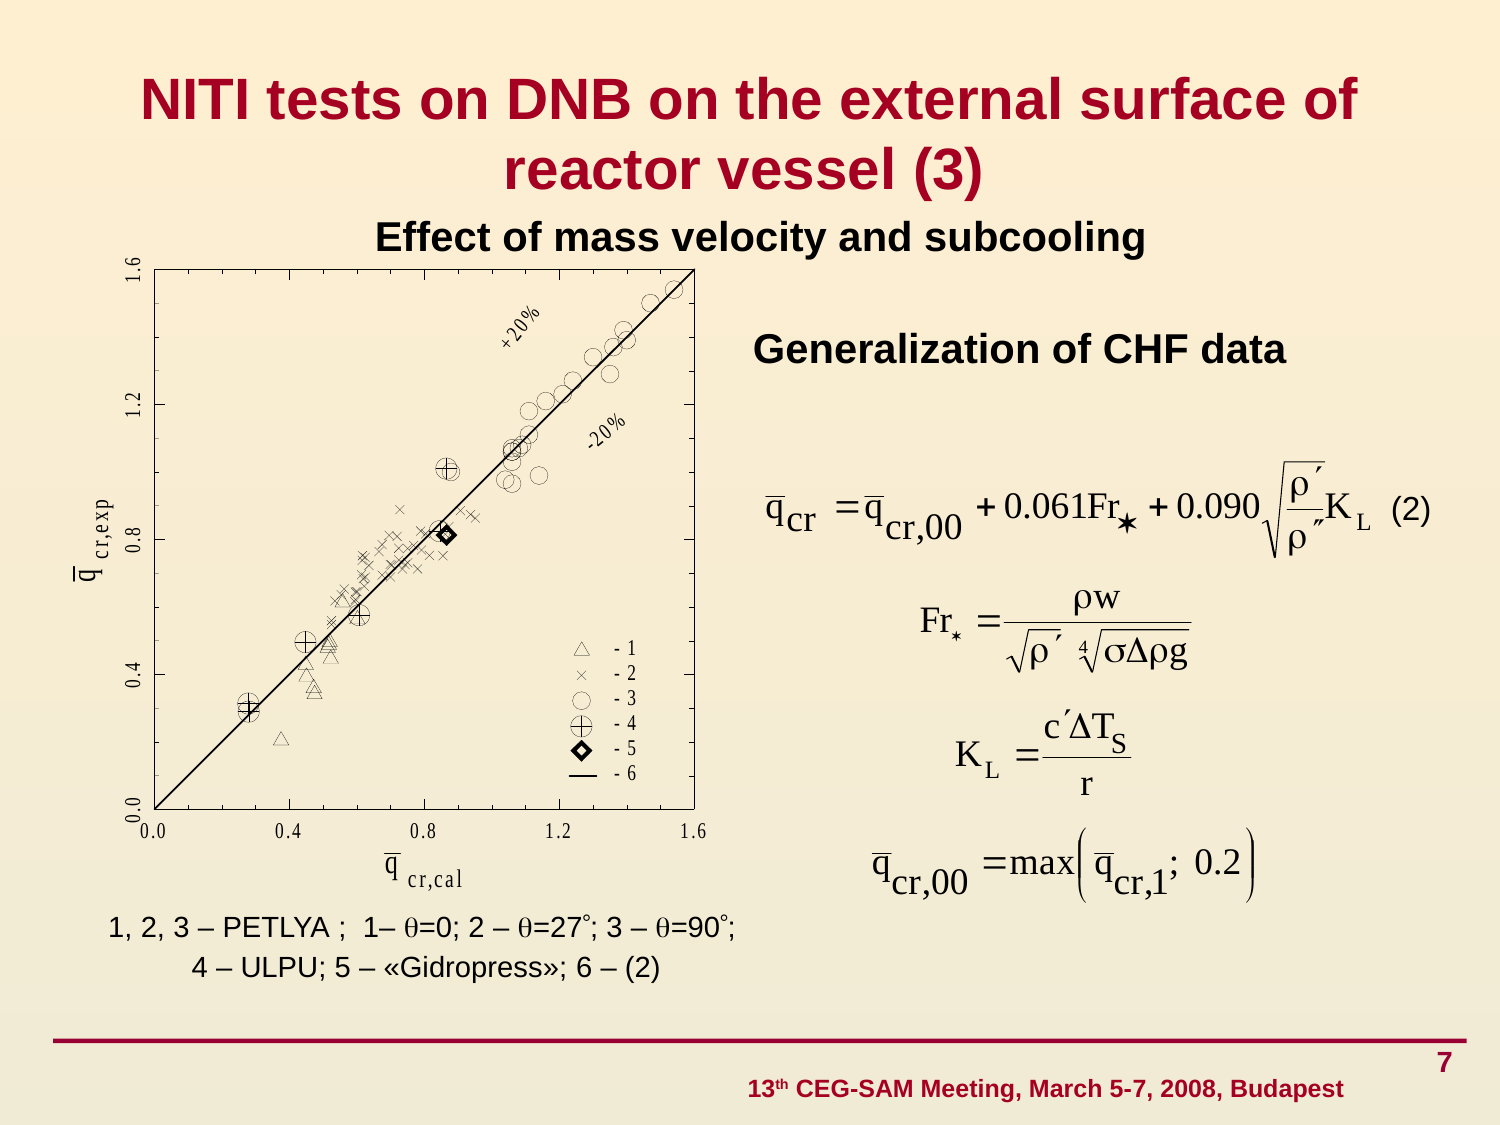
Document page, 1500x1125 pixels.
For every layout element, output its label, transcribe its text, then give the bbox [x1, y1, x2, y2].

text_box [761, 455, 1377, 563]
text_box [915, 573, 1197, 679]
title NITI tests on DNB on the external surface of reactor vessel (3) [112, 78, 1388, 184]
text_box (2) [1382, 510, 1472, 535]
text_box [950, 703, 1137, 801]
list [64, 255, 709, 893]
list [867, 822, 1263, 908]
text_box Effect of mass velocity and subcooling [360, 202, 1164, 268]
text_box 1, 2, 3 – PETLYA ; 1– =0; 2 – =27; 3 – =90; 4 – ULPU; 5 – «Gidropress»; 6 – (2) [46, 895, 798, 991]
text_box (2) [1382, 479, 1472, 509]
footer [35, 1009, 615, 1098]
slide_number 7 [1155, 1023, 1468, 1099]
text_box Generalization of CHF data [738, 314, 1436, 380]
